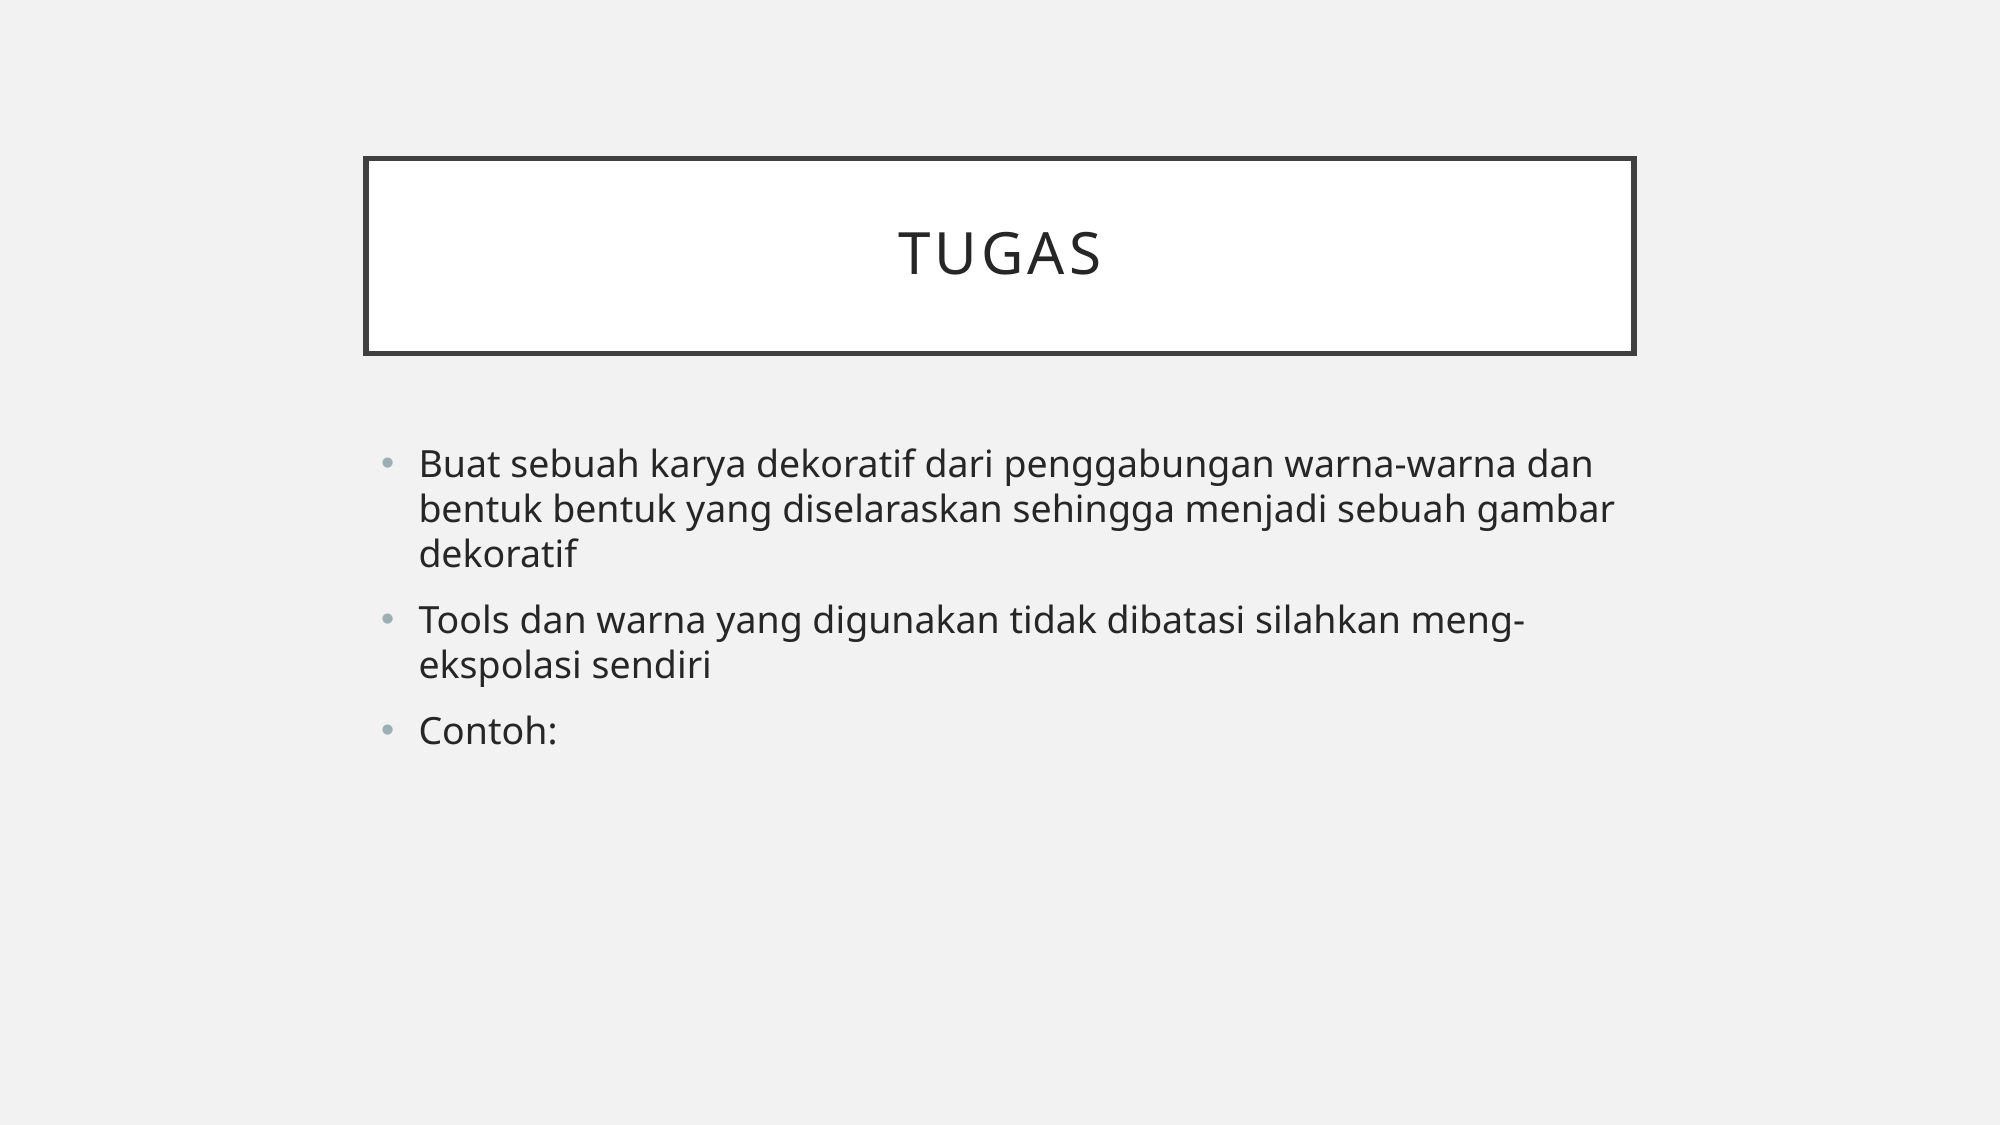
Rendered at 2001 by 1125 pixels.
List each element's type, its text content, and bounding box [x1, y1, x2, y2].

title TUGAs [363, 156, 1637, 356]
list Buat sebuah karya dekoratif dari penggabungan warna-warna dan bentuk bentuk yang diselaraskan sehingga menjadi sebuah gambar dekoratif Tools dan warna yang digunakan tidak dibatasi silahkan meng-ekspolasi sendiri Contoh: [366, 432, 1634, 942]
